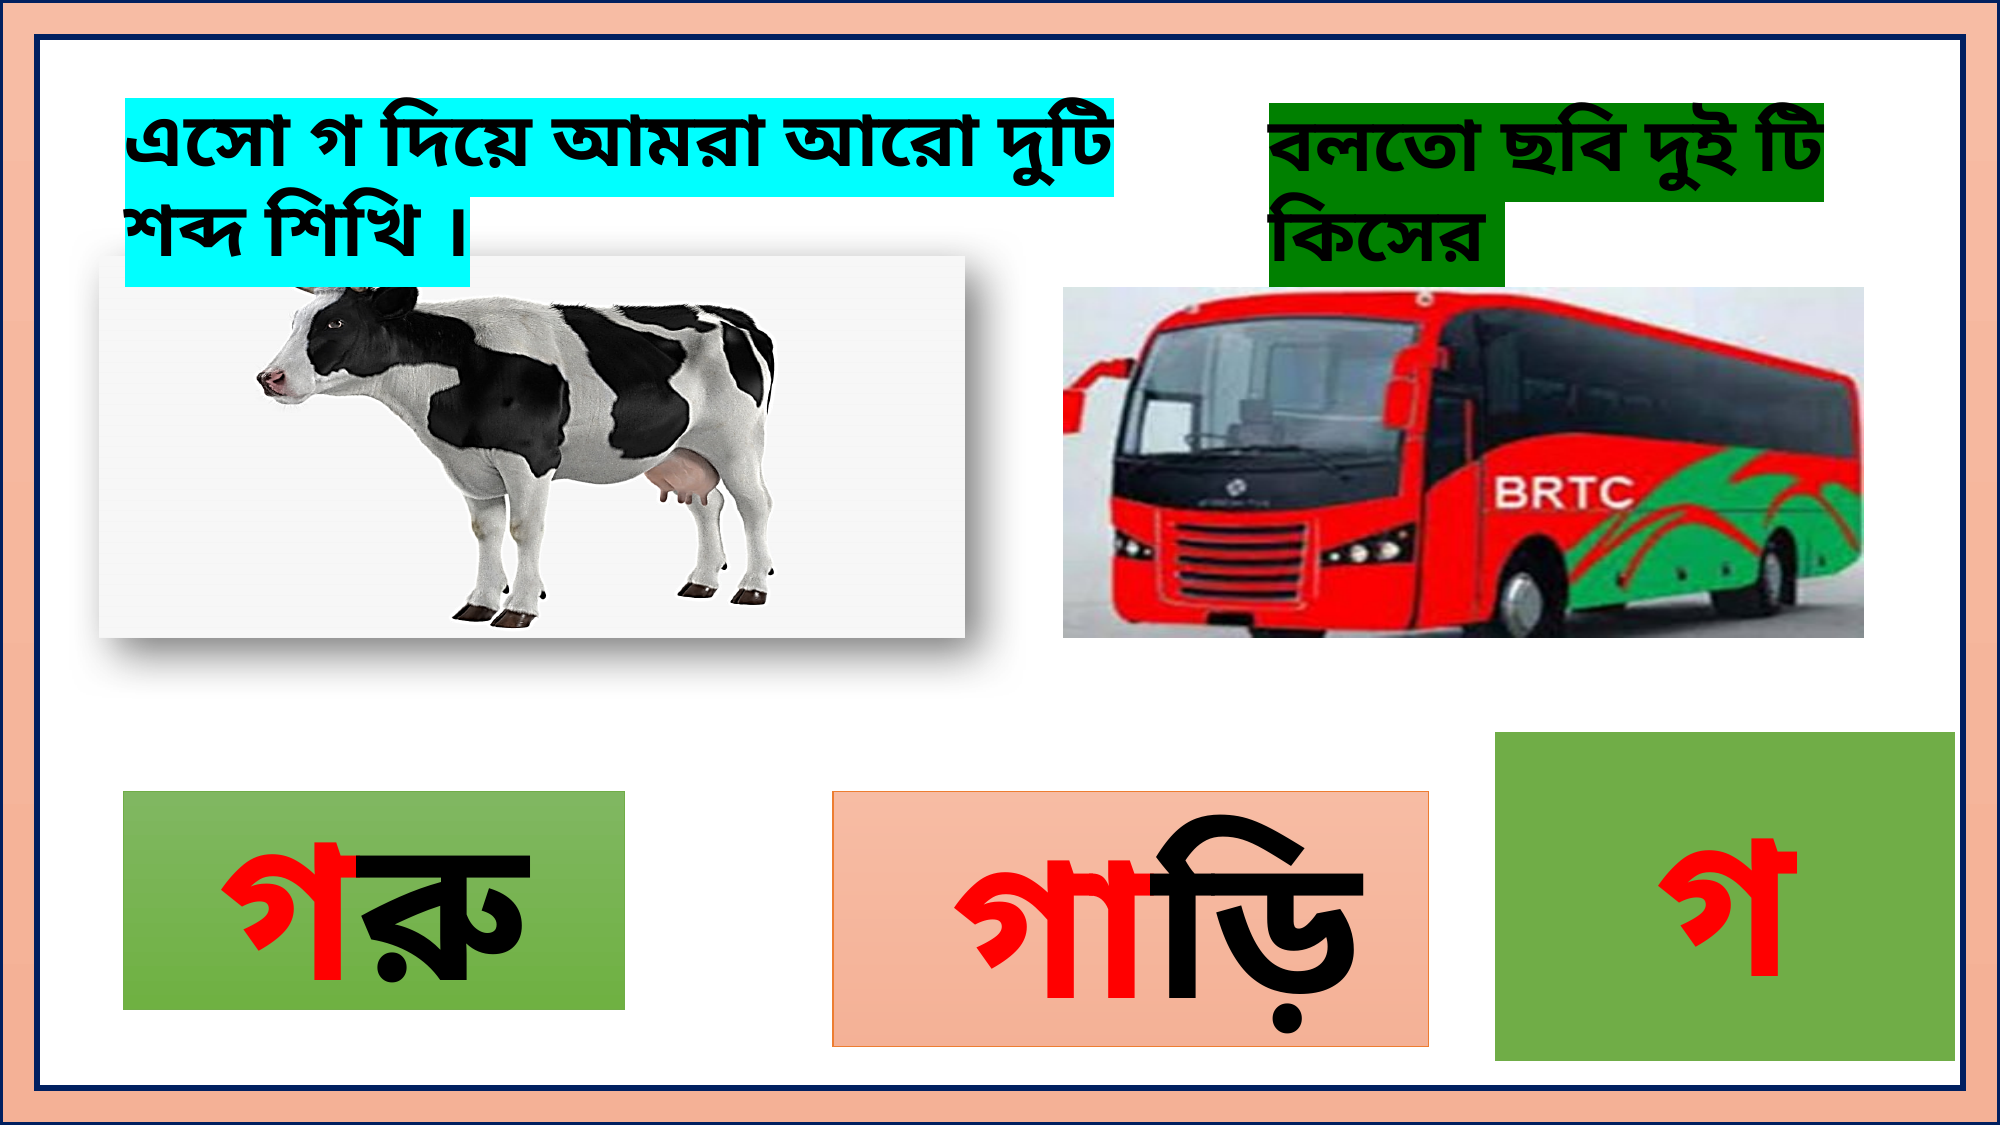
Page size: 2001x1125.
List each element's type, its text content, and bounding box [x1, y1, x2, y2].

picture [99, 256, 965, 638]
text_box গ [1492, 729, 1959, 1064]
text_box বলতো ছবি দুই টি কিসের [1253, 89, 1890, 284]
text_box গাড়ি [832, 791, 1429, 1047]
text_box গরু [123, 791, 625, 1010]
picture [1063, 287, 1864, 638]
text_box [0, 0, 2000, 1125]
text_box এসো গ দিয়ে আমরা আরো দুটি শব্দ শিখি । [109, 84, 1139, 279]
